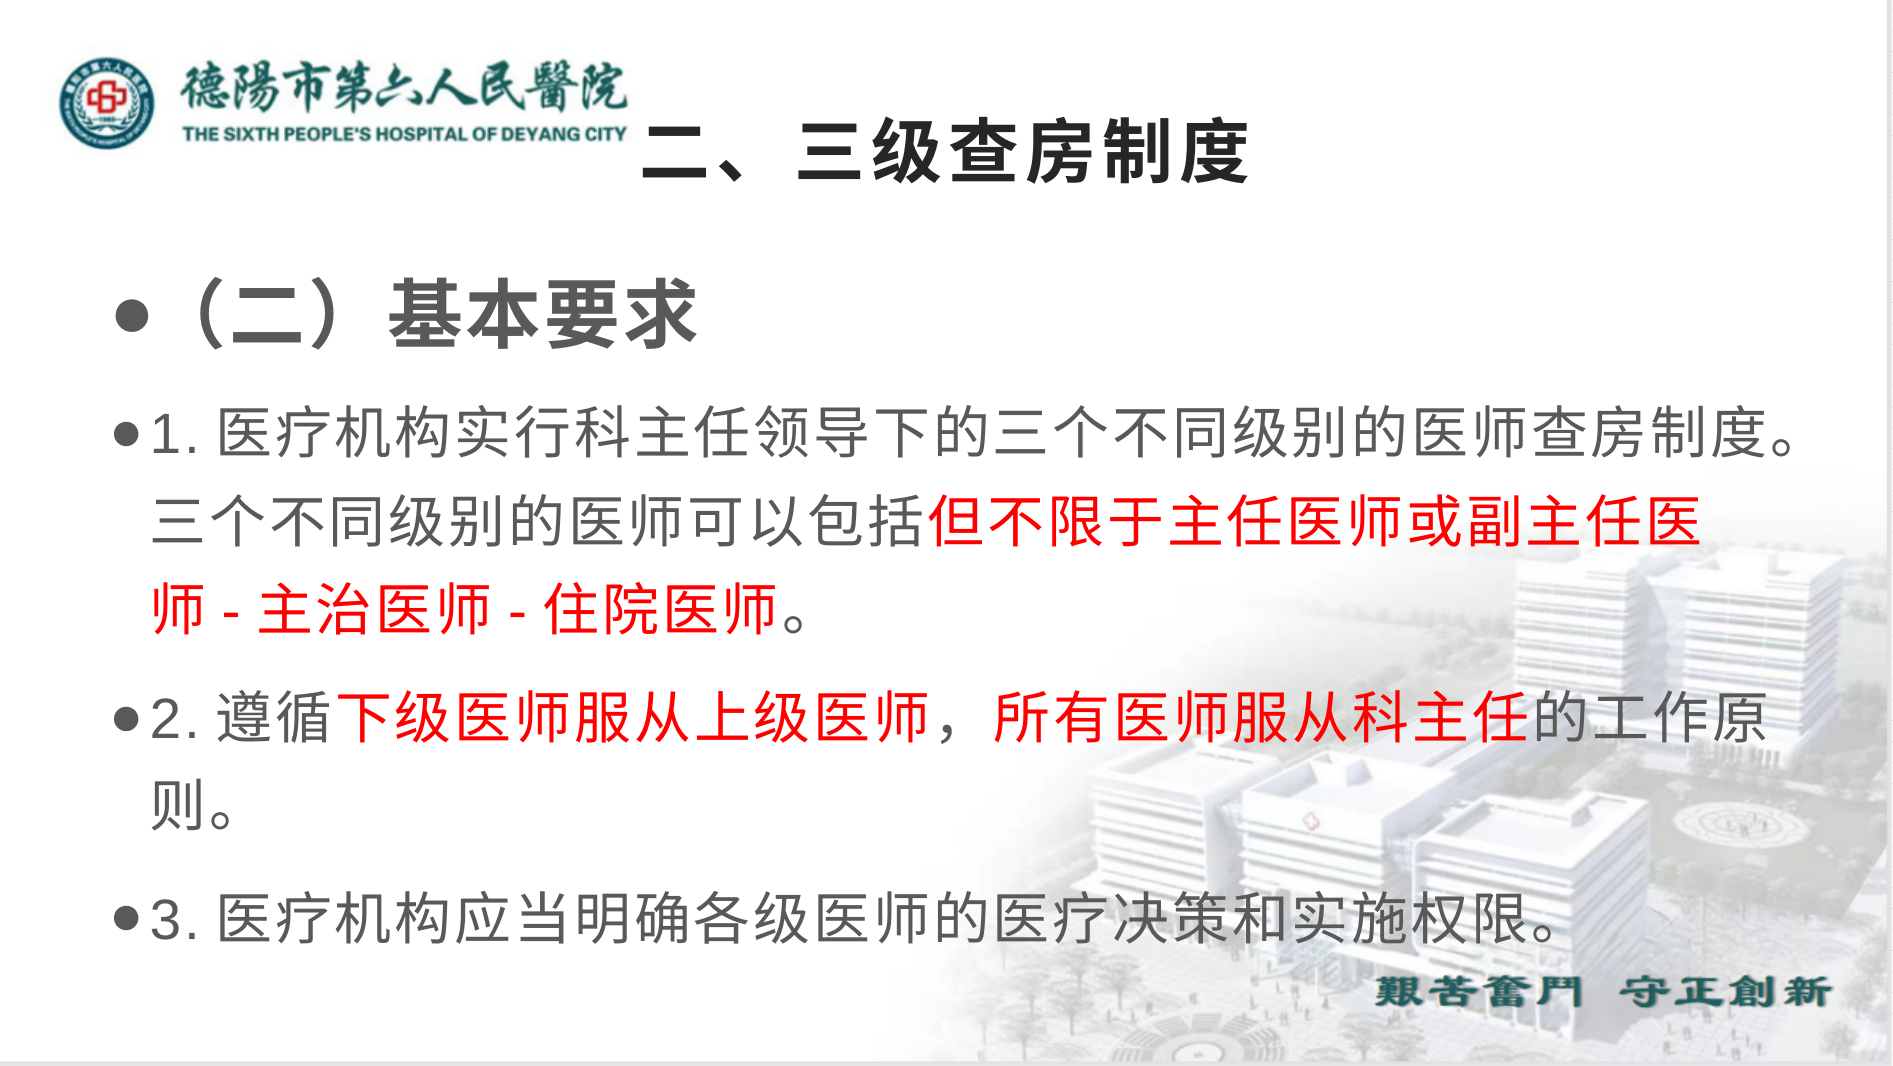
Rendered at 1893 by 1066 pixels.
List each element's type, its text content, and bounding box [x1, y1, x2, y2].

picture [0, 0, 1893, 1066]
title 二、三级查房制度 [94, 94, 1797, 205]
list （二）基本要求 1.医疗机构实行科主任领导下的三个不同级别的医师查房制度。三个不同级别的医师可以包括但不限于主任医师或副主任医师-主治医师-住院医师。 2.遵循下级医师服从上级医师，所有医师服从科主任的工作原则。 3.医疗机构应当明确各级医师的医疗决策和实施权限。 [94, 231, 1797, 971]
